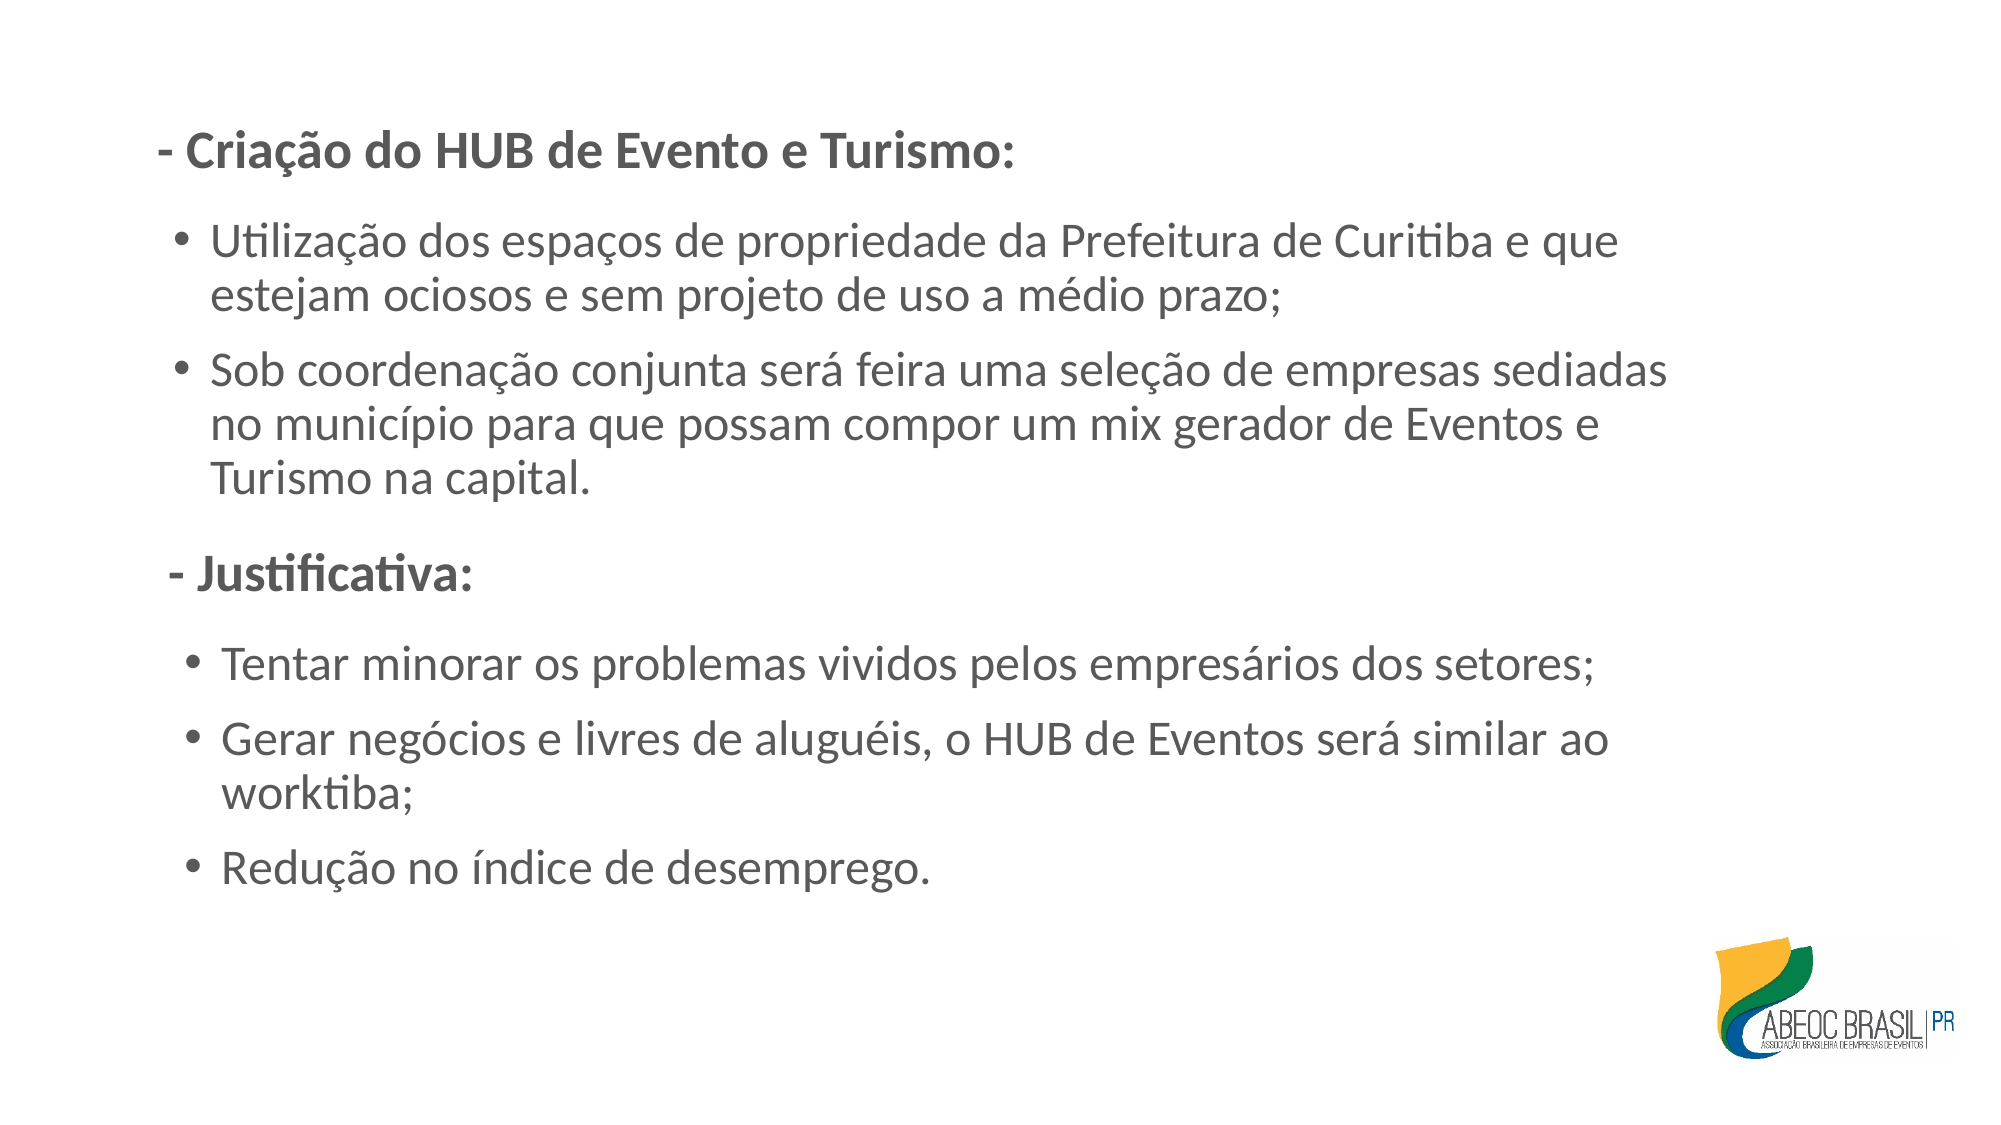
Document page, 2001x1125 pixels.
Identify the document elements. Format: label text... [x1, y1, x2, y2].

picture [1715, 937, 1954, 1059]
text_box - Justificativa: [154, 537, 1716, 657]
text_box - Criação do HUB de Evento e Turismo: [142, 114, 1704, 234]
list Utilização dos espaços de propriedade da Prefeitura de Curitiba e que estejam ociosos e sem projeto de uso a médio prazo; Sob coordenação conjunta será feira uma seleção de empresas sediadas no município para que possam compor um mix gerador de Eventos e Turismo na capital. [158, 206, 1689, 537]
list Tentar minorar os problemas vividos pelos empresários dos setores; Gerar negócios e livres de aluguéis, o HUB de Eventos será similar ao worktiba; Redução no índice de desemprego. [169, 629, 1701, 953]
